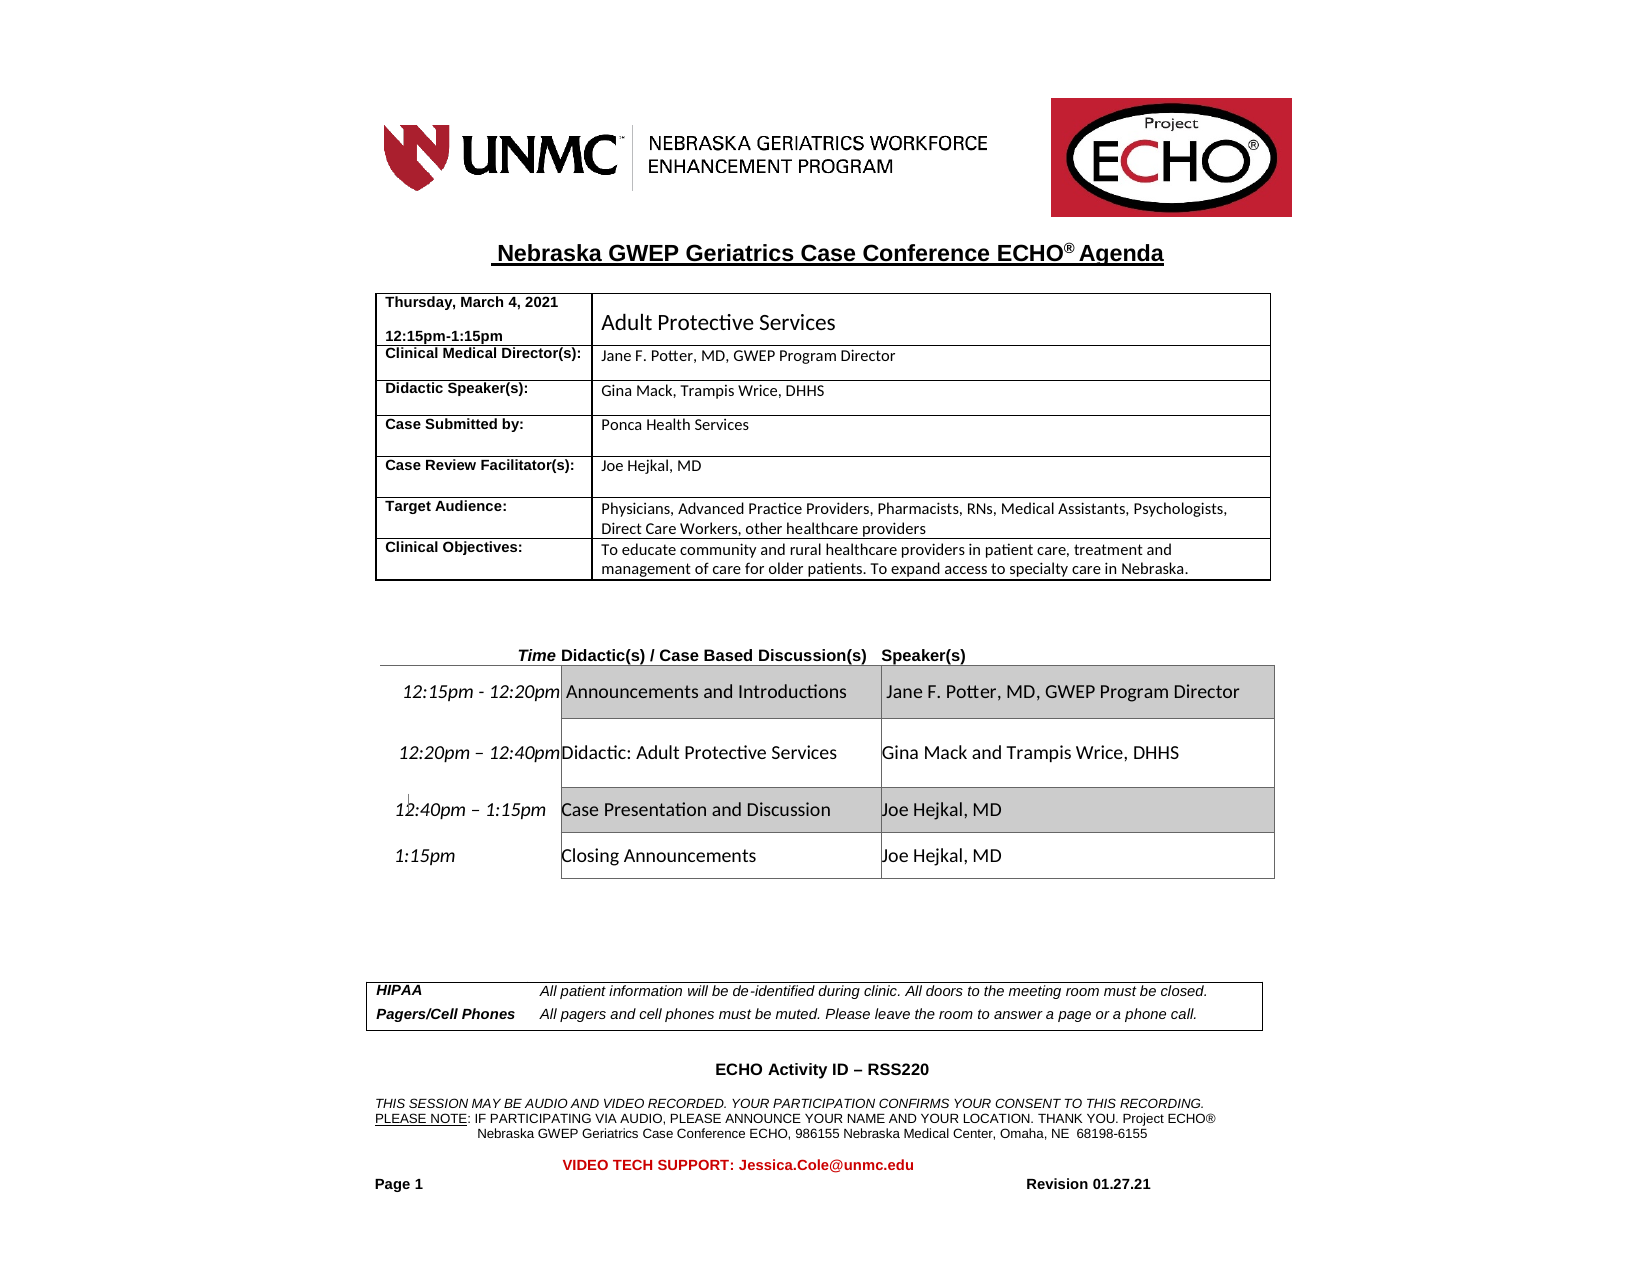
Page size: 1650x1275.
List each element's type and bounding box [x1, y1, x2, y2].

text_box [351, 171, 1289, 1204]
picture [383, 125, 988, 191]
picture [1051, 98, 1292, 218]
